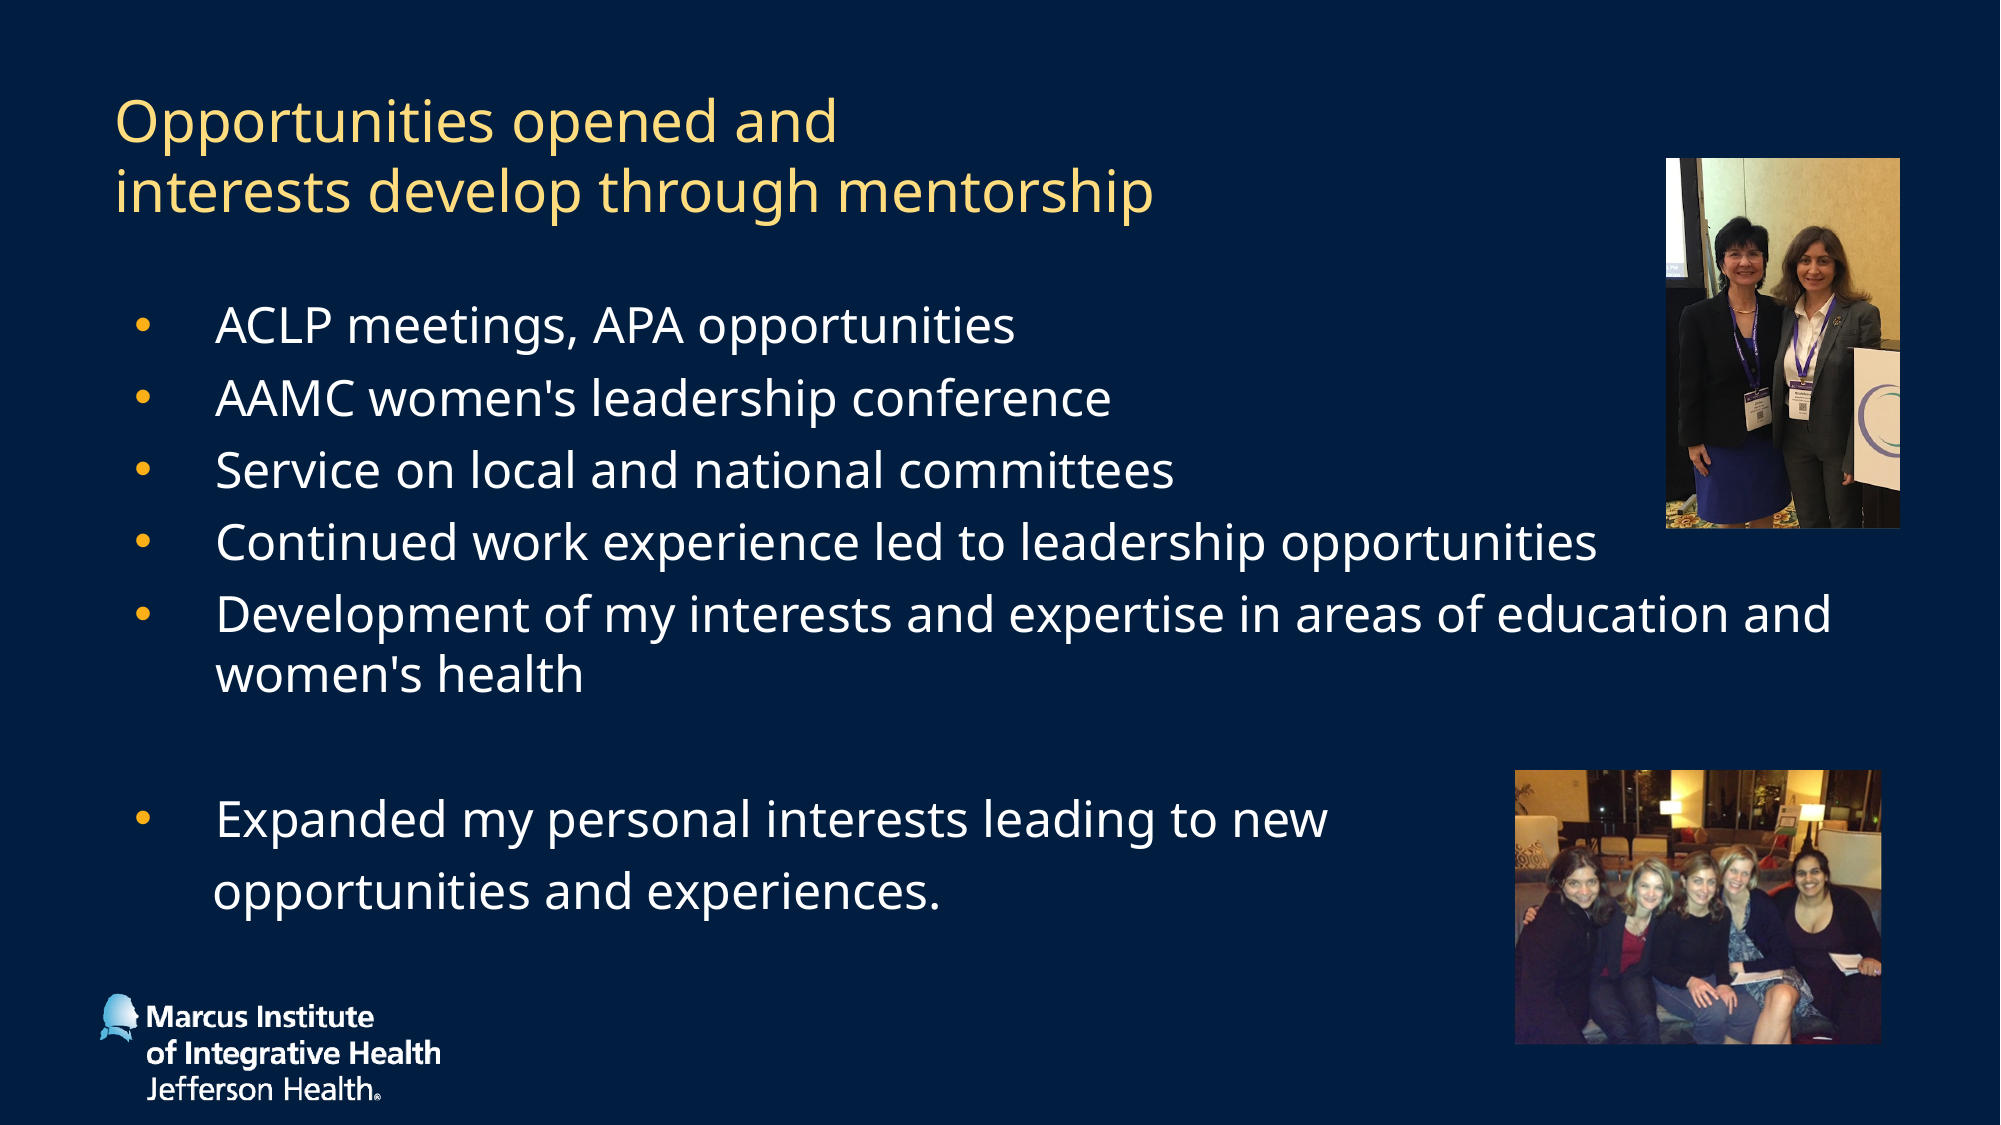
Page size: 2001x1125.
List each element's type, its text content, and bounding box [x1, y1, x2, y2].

list ACLP meetings, APA opportunities AAMC women's leadership conference Service on local and national committees Continued work experience led to leadership opportunities Development of my interests and expertise in areas of education and women's health Expanded my personal interests leading to new opportunities and experiences. [99, 286, 1900, 1007]
title Opportunities opened and interests develop through mentorship [99, 76, 1900, 269]
picture [0, 770, 2000, 1125]
picture [1665, 158, 1901, 529]
